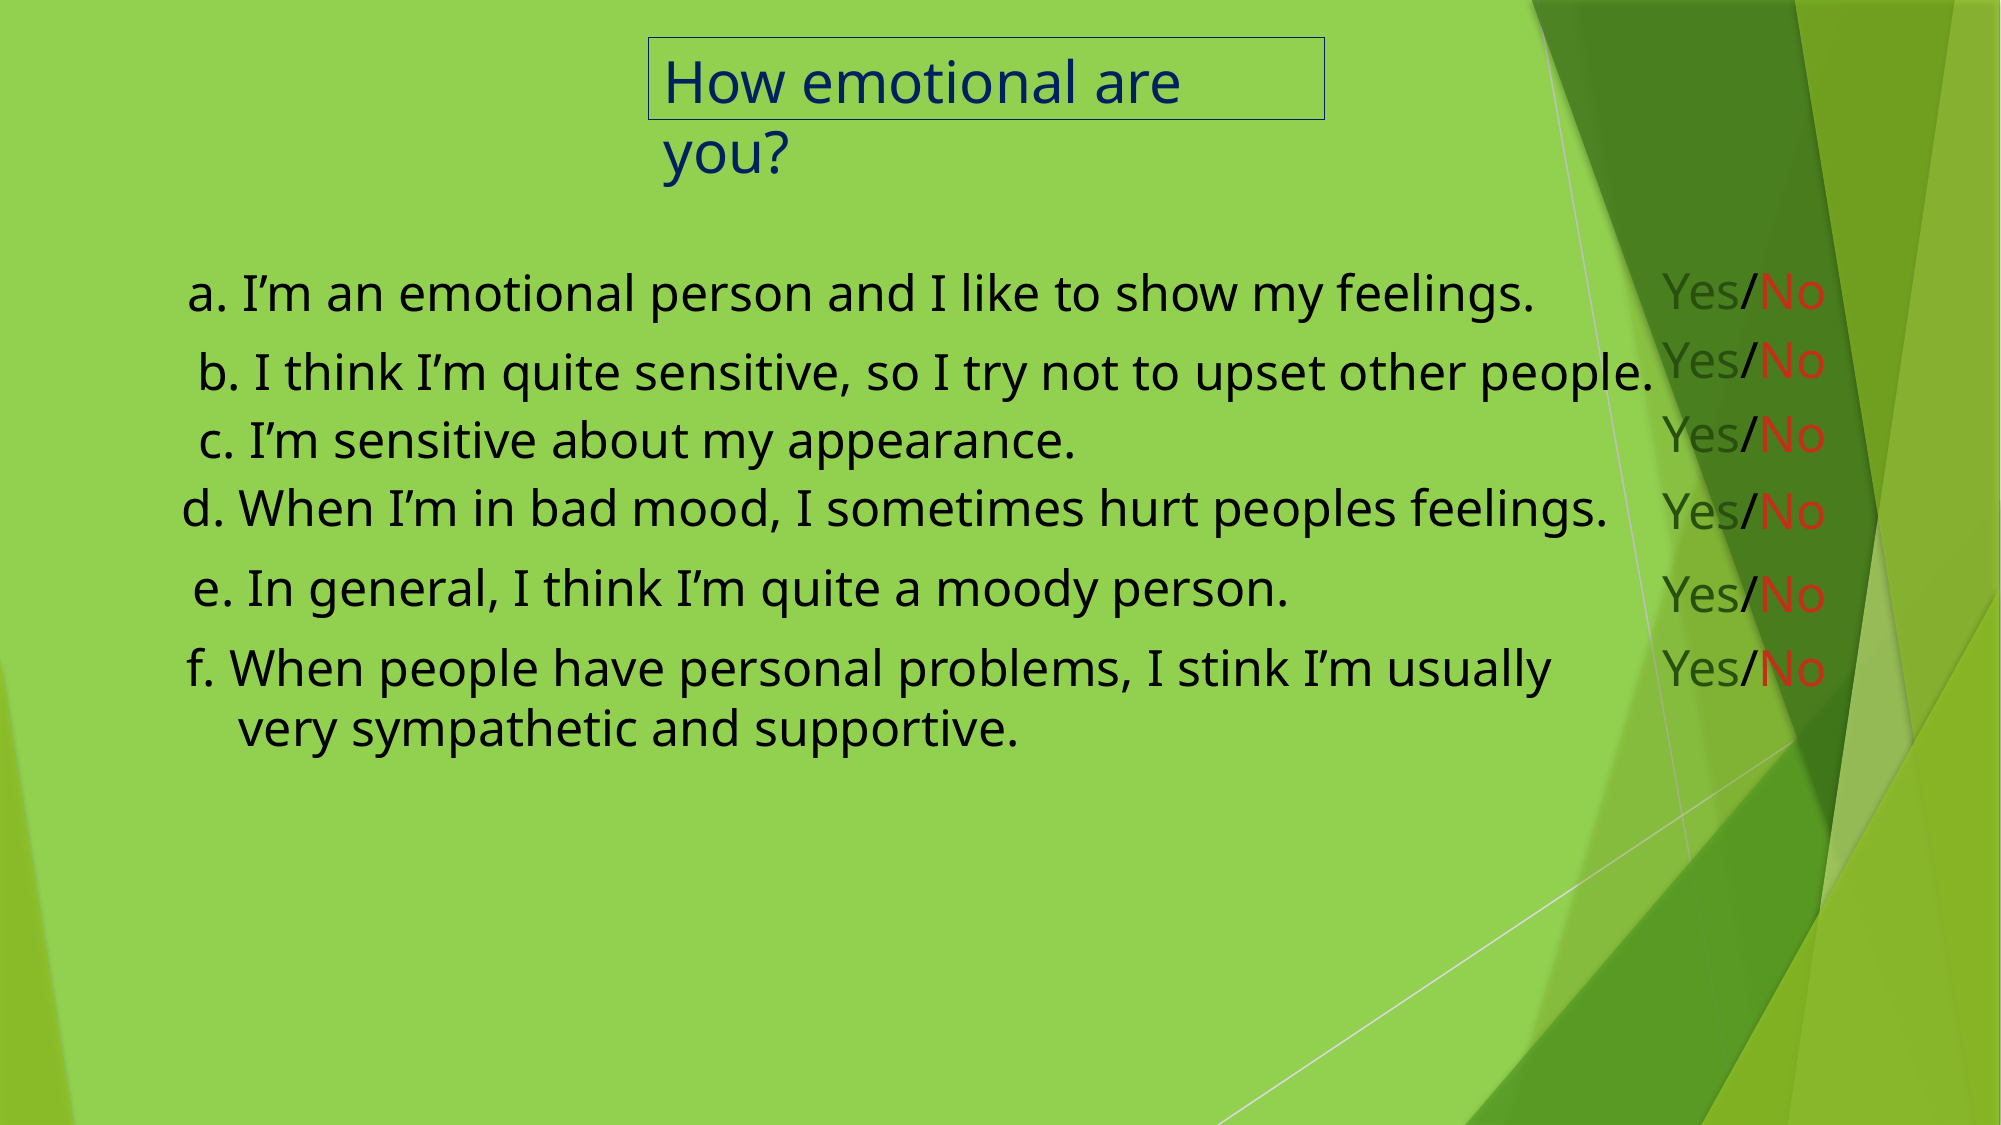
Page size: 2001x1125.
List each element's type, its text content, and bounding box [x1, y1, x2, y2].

text_box Yes/No [1647, 397, 1842, 470]
text_box c. I’m sensitive about my appearance. [184, 401, 1106, 469]
text_box Yes/No [1647, 628, 1842, 704]
text_box Yes/No [1647, 555, 1842, 628]
text_box d. When I’m in bad mood, I sometimes hurt peoples feelings. [166, 469, 1625, 544]
list How emotional are you? [648, 37, 1325, 120]
text_box Yes/No [1647, 471, 1842, 547]
text_box Yes/No [1647, 251, 1842, 327]
text_box a. I’m an emotional person and I like to show my feelings. [173, 253, 1552, 329]
text_box f. When people have personal problems, I stink I’m usually very sympathetic and supportive. [171, 628, 1581, 764]
text_box b. I think I’m quite sensitive, so I try not to upset other people. [182, 333, 1647, 409]
text_box e. In general, I think I’m quite a moody person. [178, 548, 1306, 624]
text_box Yes/No [1647, 327, 1842, 397]
